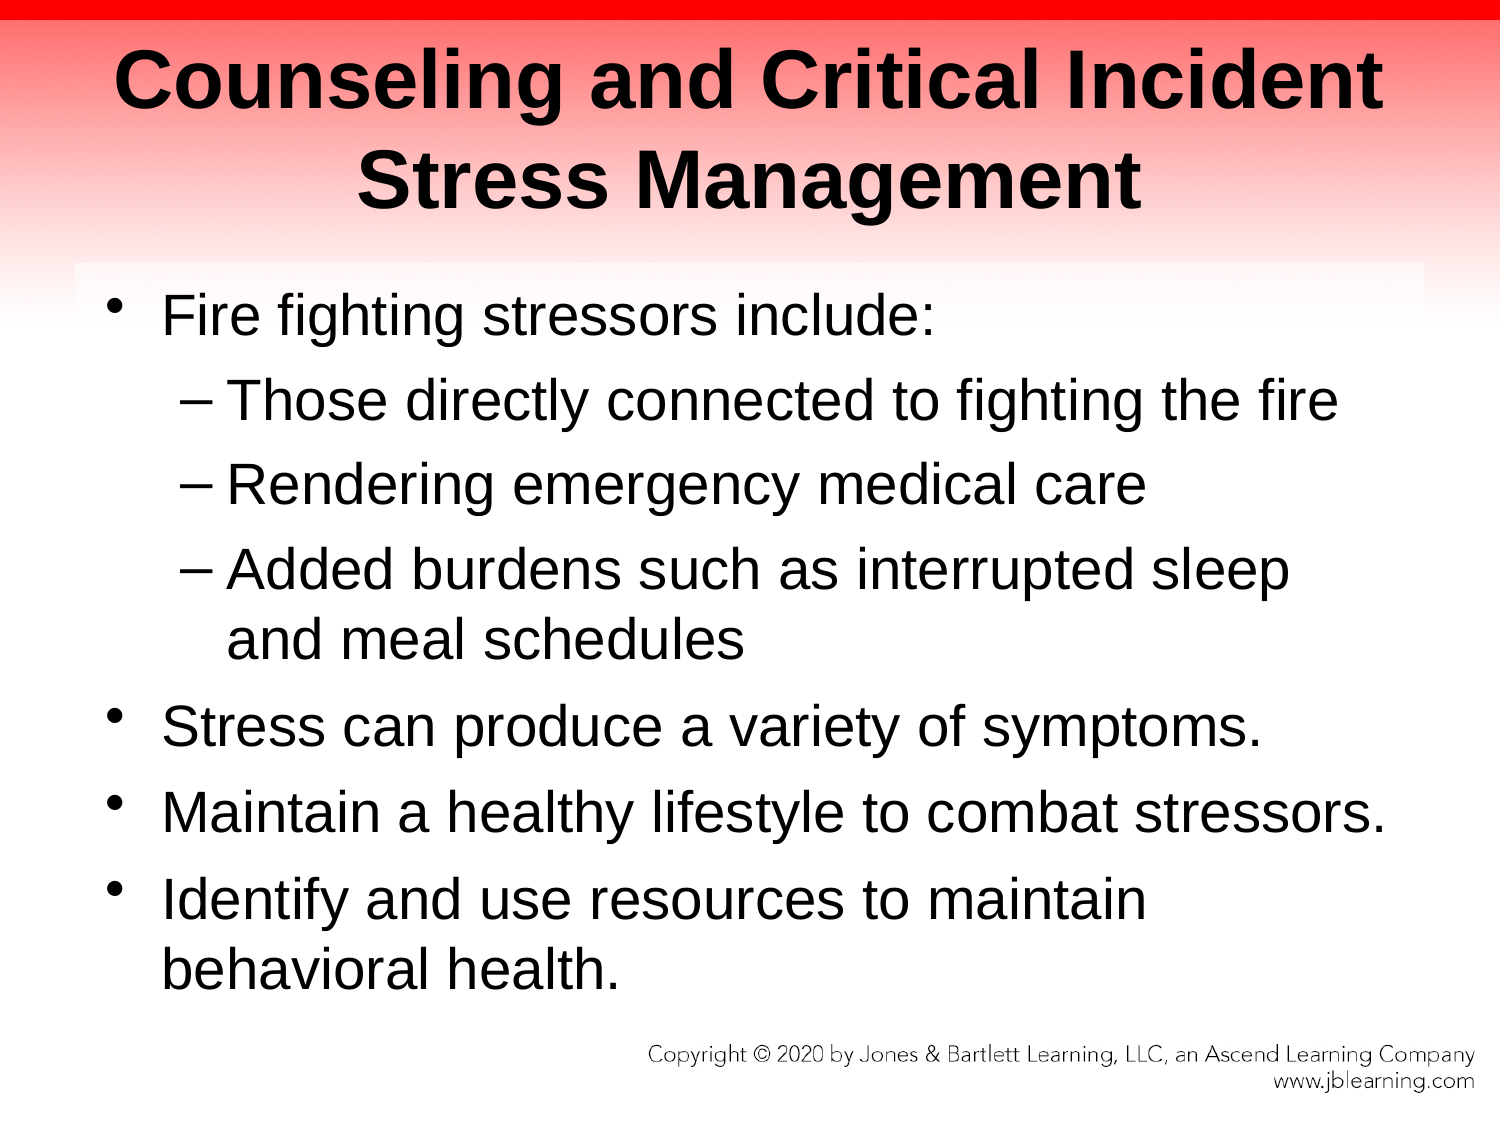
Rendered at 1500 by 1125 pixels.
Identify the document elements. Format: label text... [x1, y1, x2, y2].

title Counseling and Critical Incident Stress Management [75, 37, 1425, 213]
list Fire fighting stressors include: Those directly connected to fighting the fire Rendering emergency medical care Added burdens such as interrupted sleep and meal schedules Stress can produce a variety of symptoms. Maintain a healthy lifestyle to combat stressors. Identify and use resources to maintain behavioral health. [75, 262, 1425, 1025]
picture [0, 0, 1500, 1125]
